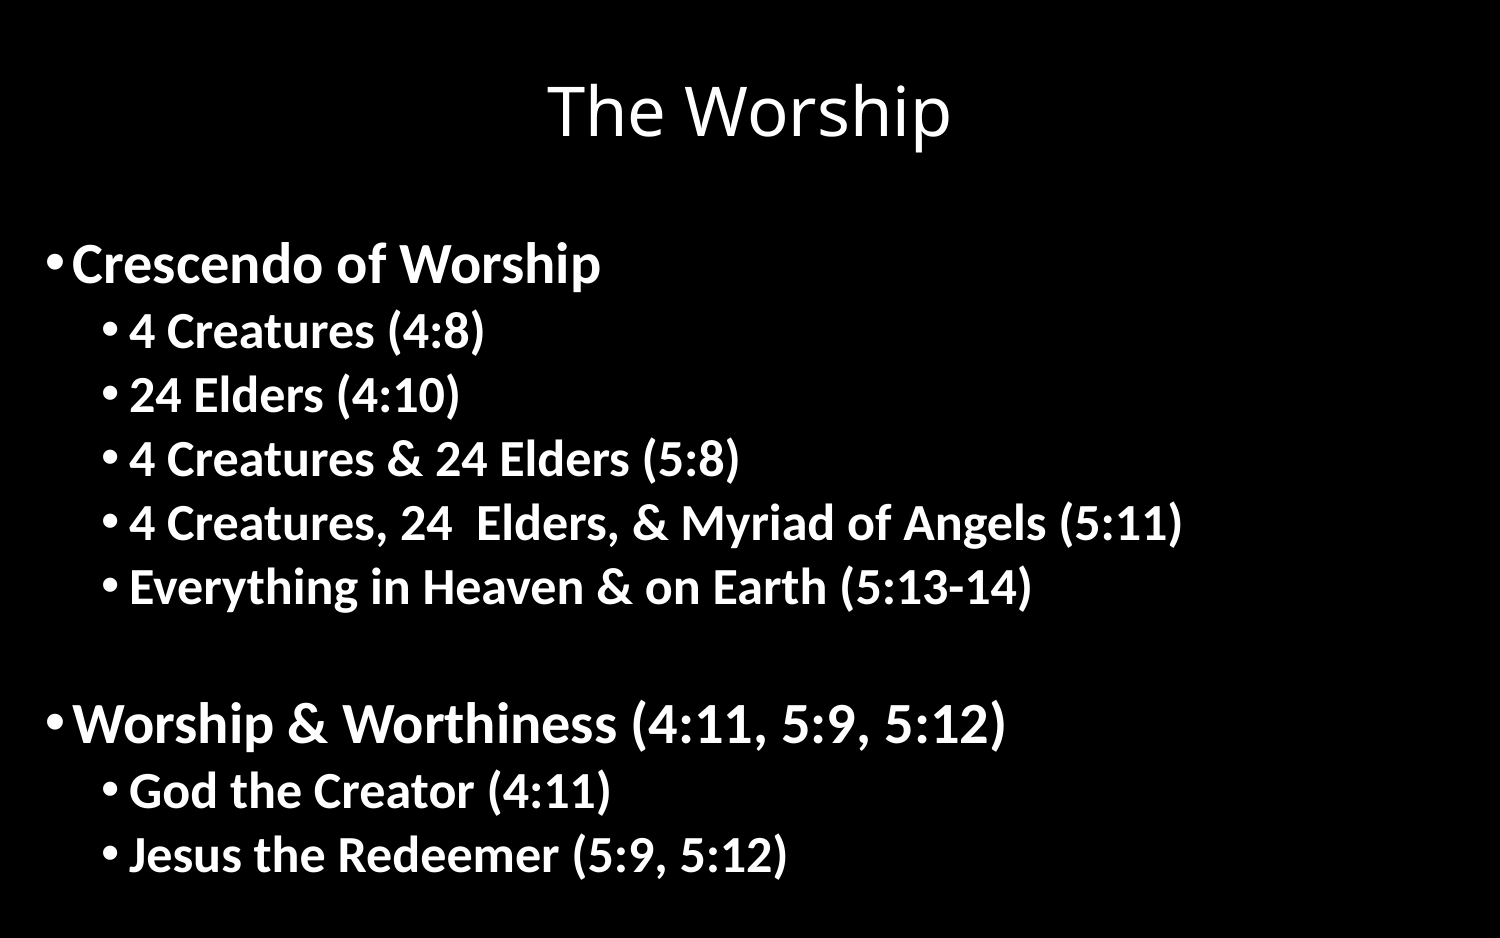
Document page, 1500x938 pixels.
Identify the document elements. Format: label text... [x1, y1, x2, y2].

title The Worship [103, 24, 1397, 206]
list Crescendo of Worship 4 Creatures (4:8) 24 Elders (4:10) 4 Creatures & 24 Elders (5:8) 4 Creatures, 24 Elders, & Myriad of Angels (5:11) Everything in Heaven & on Earth (5:13-14) Worship & Worthiness (4:11, 5:9, 5:12) God the Creator (4:11) Jesus the Redeemer (5:9, 5:12) [29, 225, 1471, 926]
